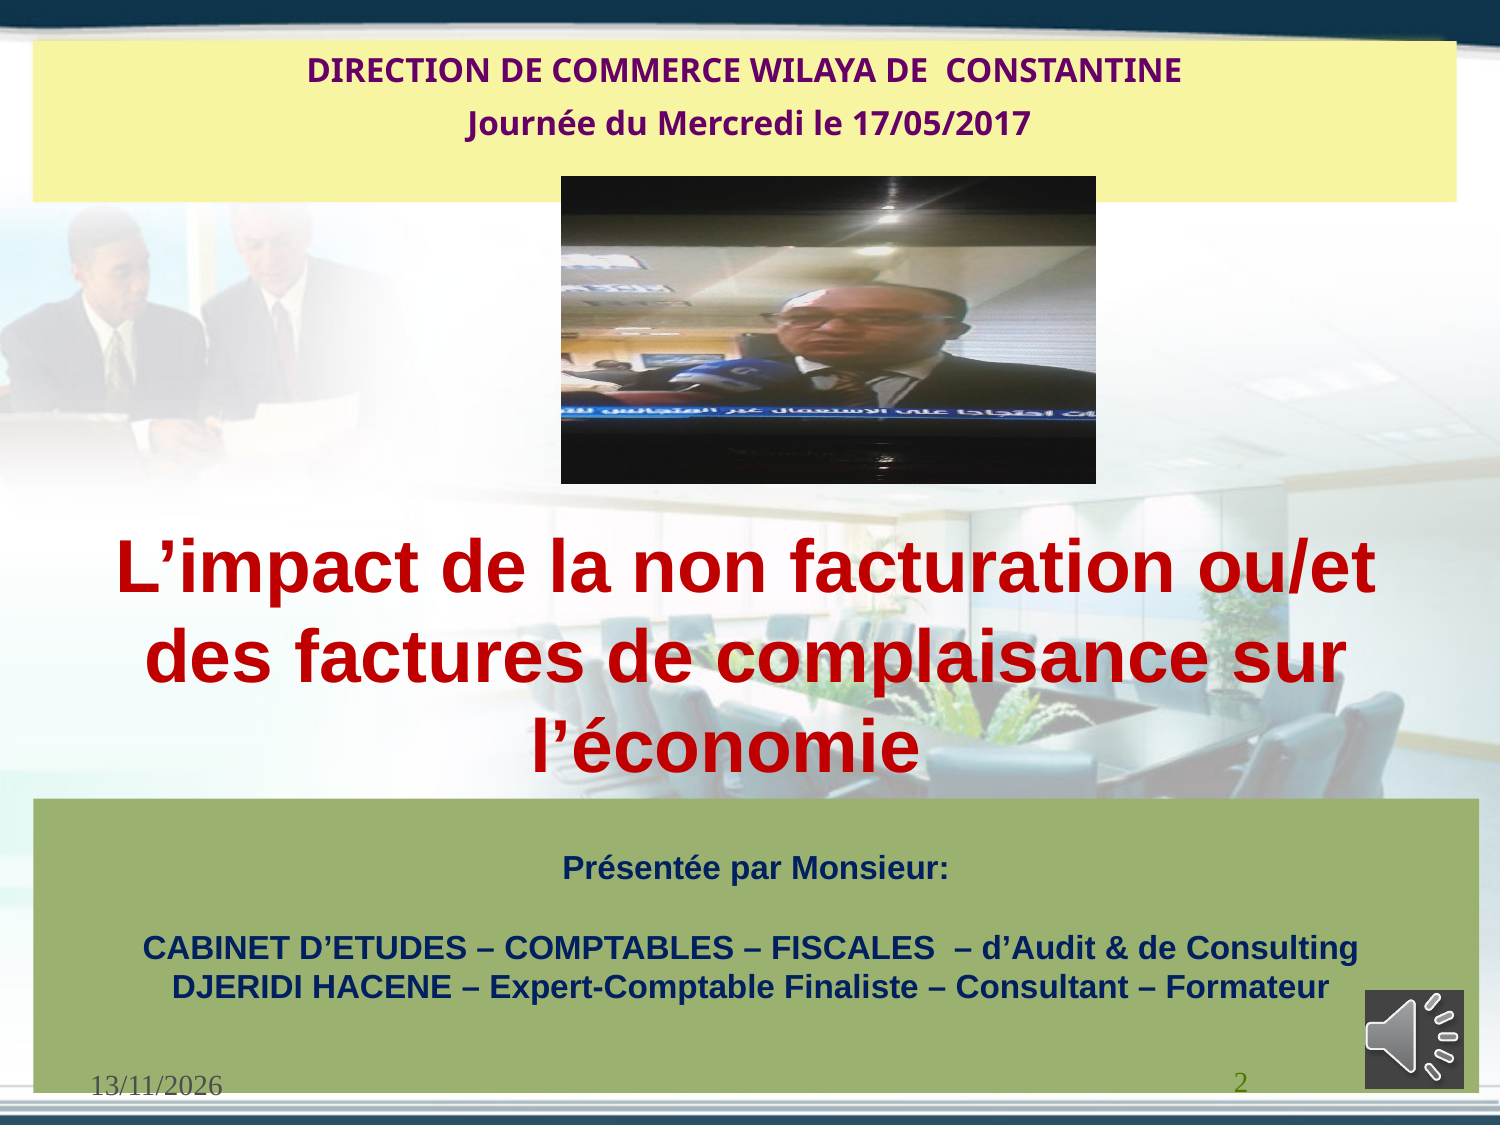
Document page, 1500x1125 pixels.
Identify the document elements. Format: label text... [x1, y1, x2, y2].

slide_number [75, 1058, 425, 1084]
text_box DIRECTION DE COMMERCE WILAYA DE CONSTANTINE Journée du Mercredi le 17/05/2017 [33, 41, 1457, 203]
footer 2 [1470, 1055, 1480, 1082]
text_box Présentée par Monsieur: CABINET D’ETUDES – COMPTABLES – FISCALES – d’Audit & de Consulting DJERIDI HACENE – Expert-Comptable Finaliste – Consultant – Formateur [33, 798, 1480, 1093]
footer 2 [1003, 1055, 1359, 1082]
text_box L’impact de la non facturation ou/et des factures de complaisance sur l’économie [61, 510, 1432, 798]
picture [0, 0, 1500, 1125]
